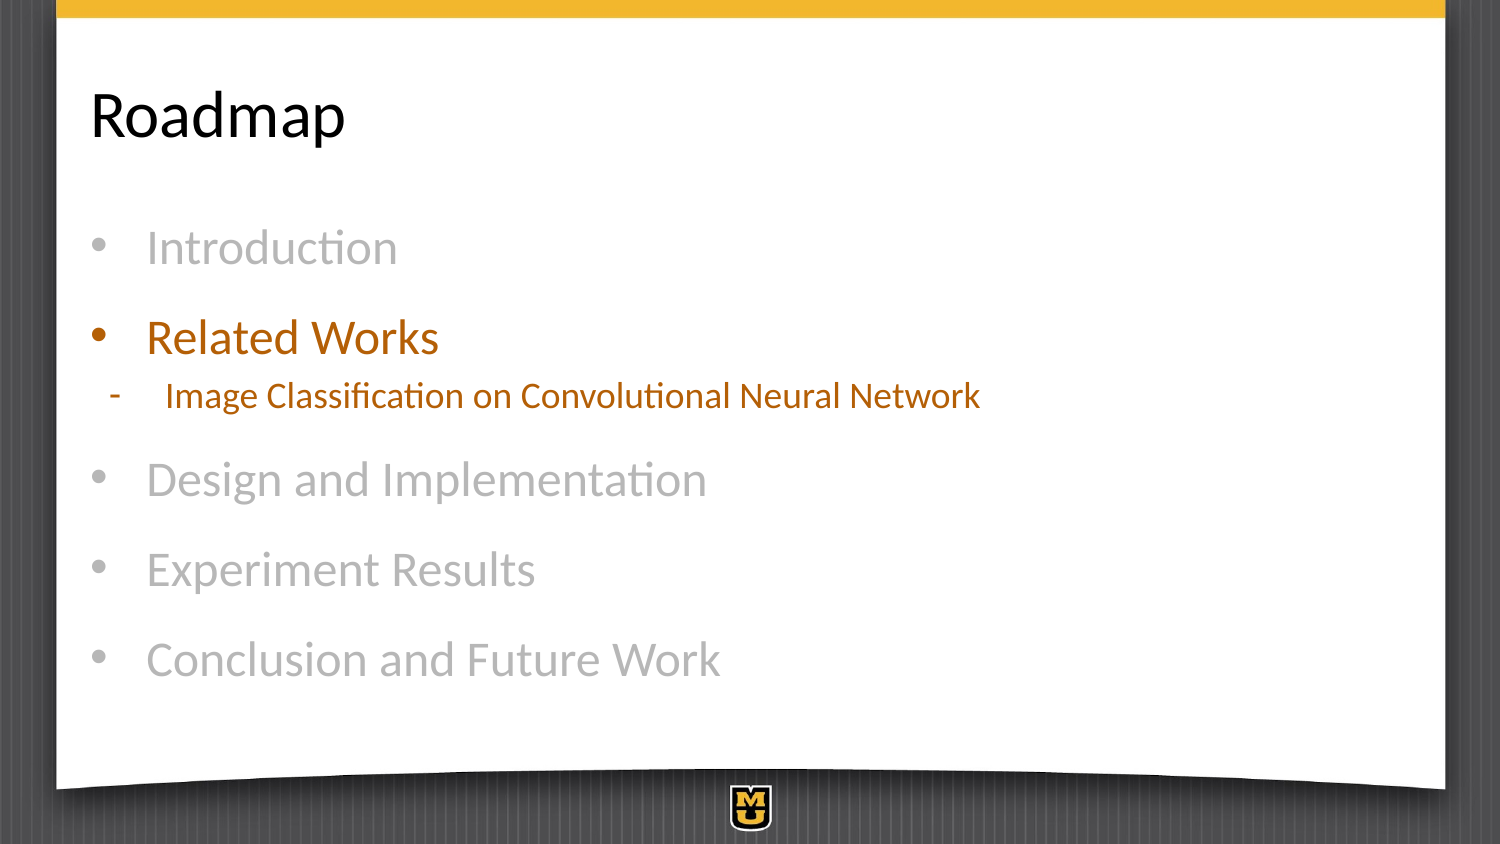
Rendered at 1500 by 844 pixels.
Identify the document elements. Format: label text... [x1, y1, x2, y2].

title Roadmap [75, 33, 1425, 177]
picture [0, 0, 1500, 844]
list Introduction Related Works Image Classification on Convolutional Neural Network Design and Implementation Experiment Results Conclusion and Future Work [75, 177, 1425, 729]
